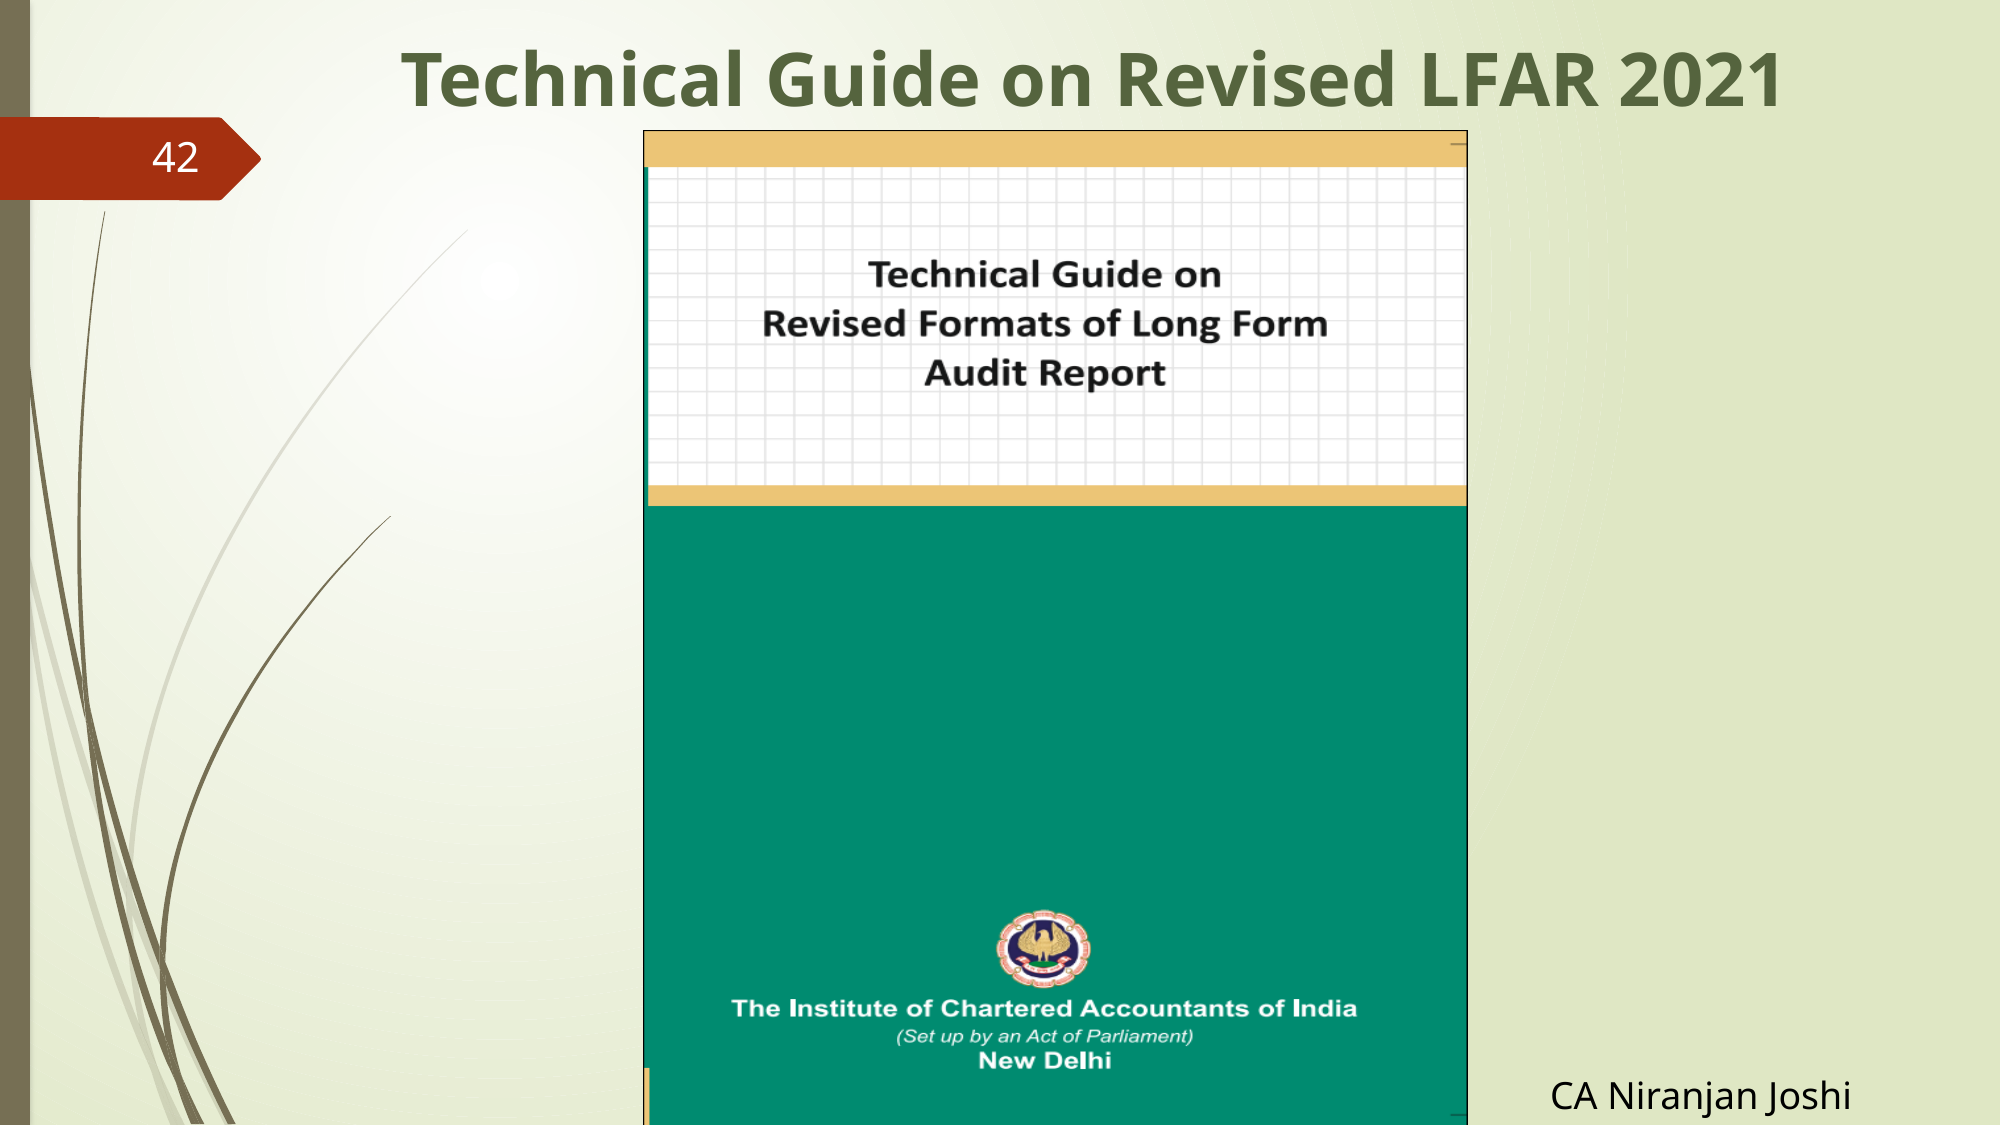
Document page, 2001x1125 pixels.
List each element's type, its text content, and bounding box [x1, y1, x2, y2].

text_box CA Niranjan Joshi [1471, 1064, 1964, 1125]
picture [642, 130, 1469, 1125]
title Technical Guide on Revised LFAR 2021 [324, 24, 1866, 130]
slide_number 42 [87, 129, 216, 190]
